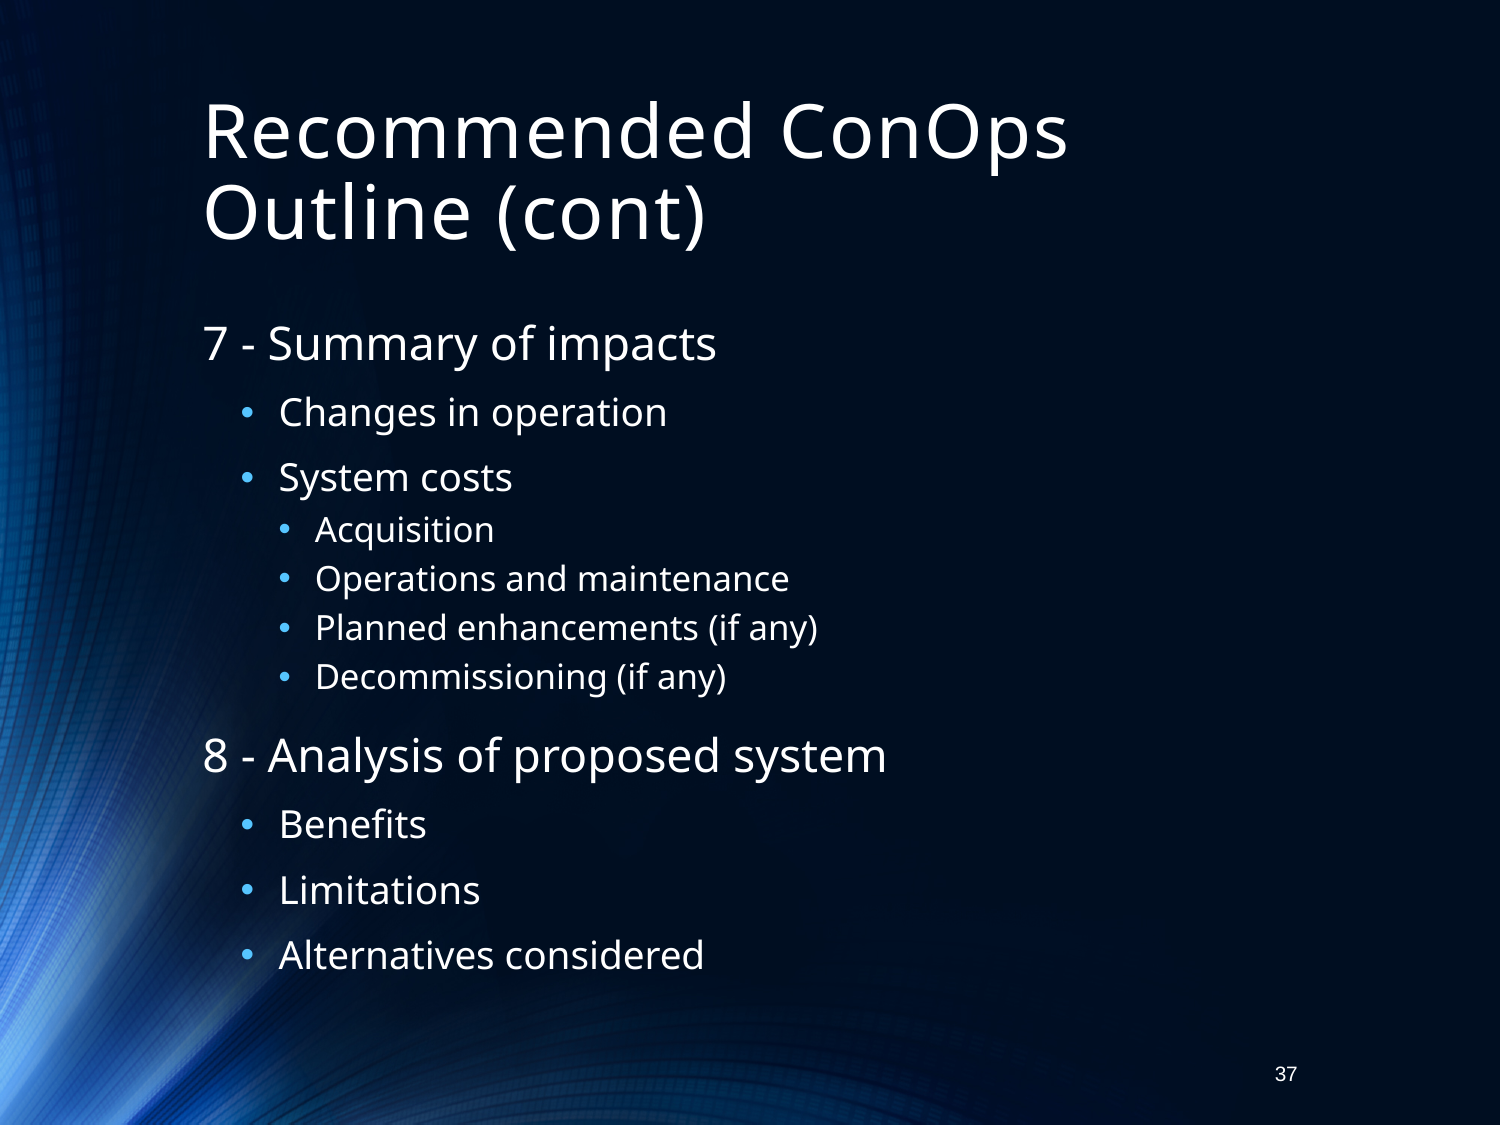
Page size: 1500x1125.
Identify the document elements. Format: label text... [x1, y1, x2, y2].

slide_number 37 [1209, 1050, 1313, 1096]
title Recommended ConOps Outline (cont) [187, 62, 1313, 288]
list 7 - Summary of impacts Changes in operation System costs Acquisition Operations and maintenance Planned enhancements (if any) Decommissioning (if any) 8 - Analysis of proposed system Benefits Limitations Alternatives considered [187, 312, 1312, 988]
picture [0, 0, 1500, 1125]
